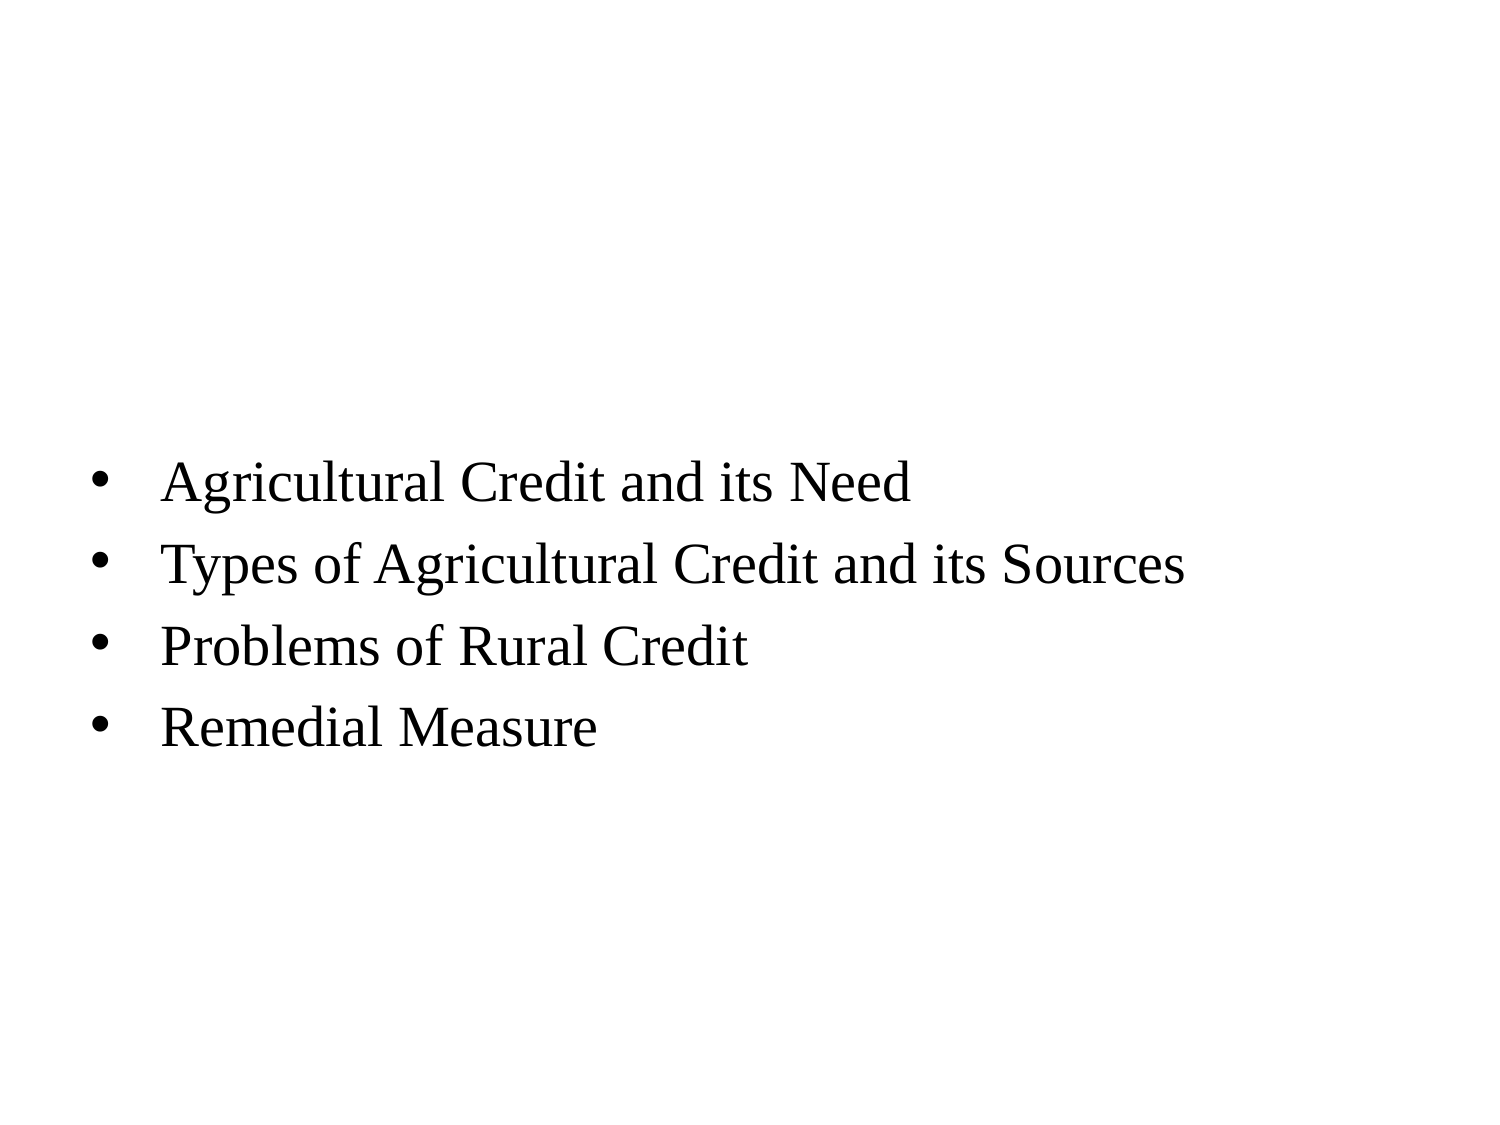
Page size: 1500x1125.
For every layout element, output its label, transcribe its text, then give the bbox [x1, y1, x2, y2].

list Agricultural Credit and its Need Types of Agricultural Credit and its Sources Problems of Rural Credit Remedial Measure [75, 262, 1425, 1005]
